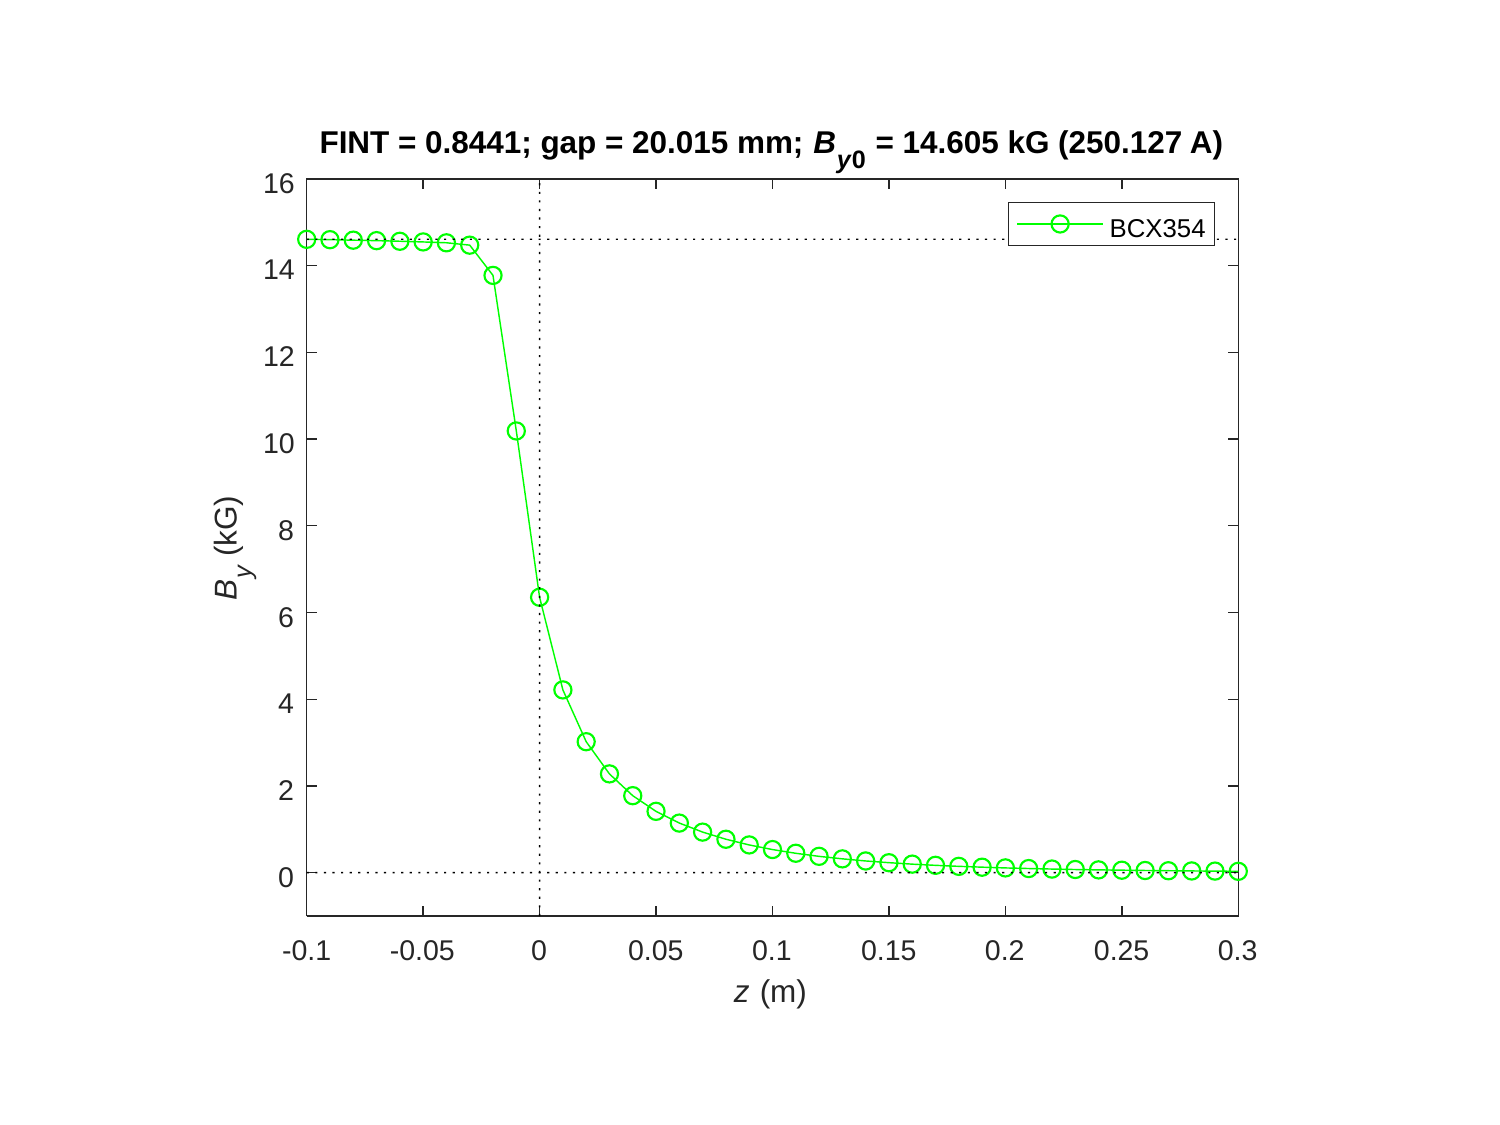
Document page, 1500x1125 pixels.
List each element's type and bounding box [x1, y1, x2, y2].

picture [149, 111, 1351, 1013]
